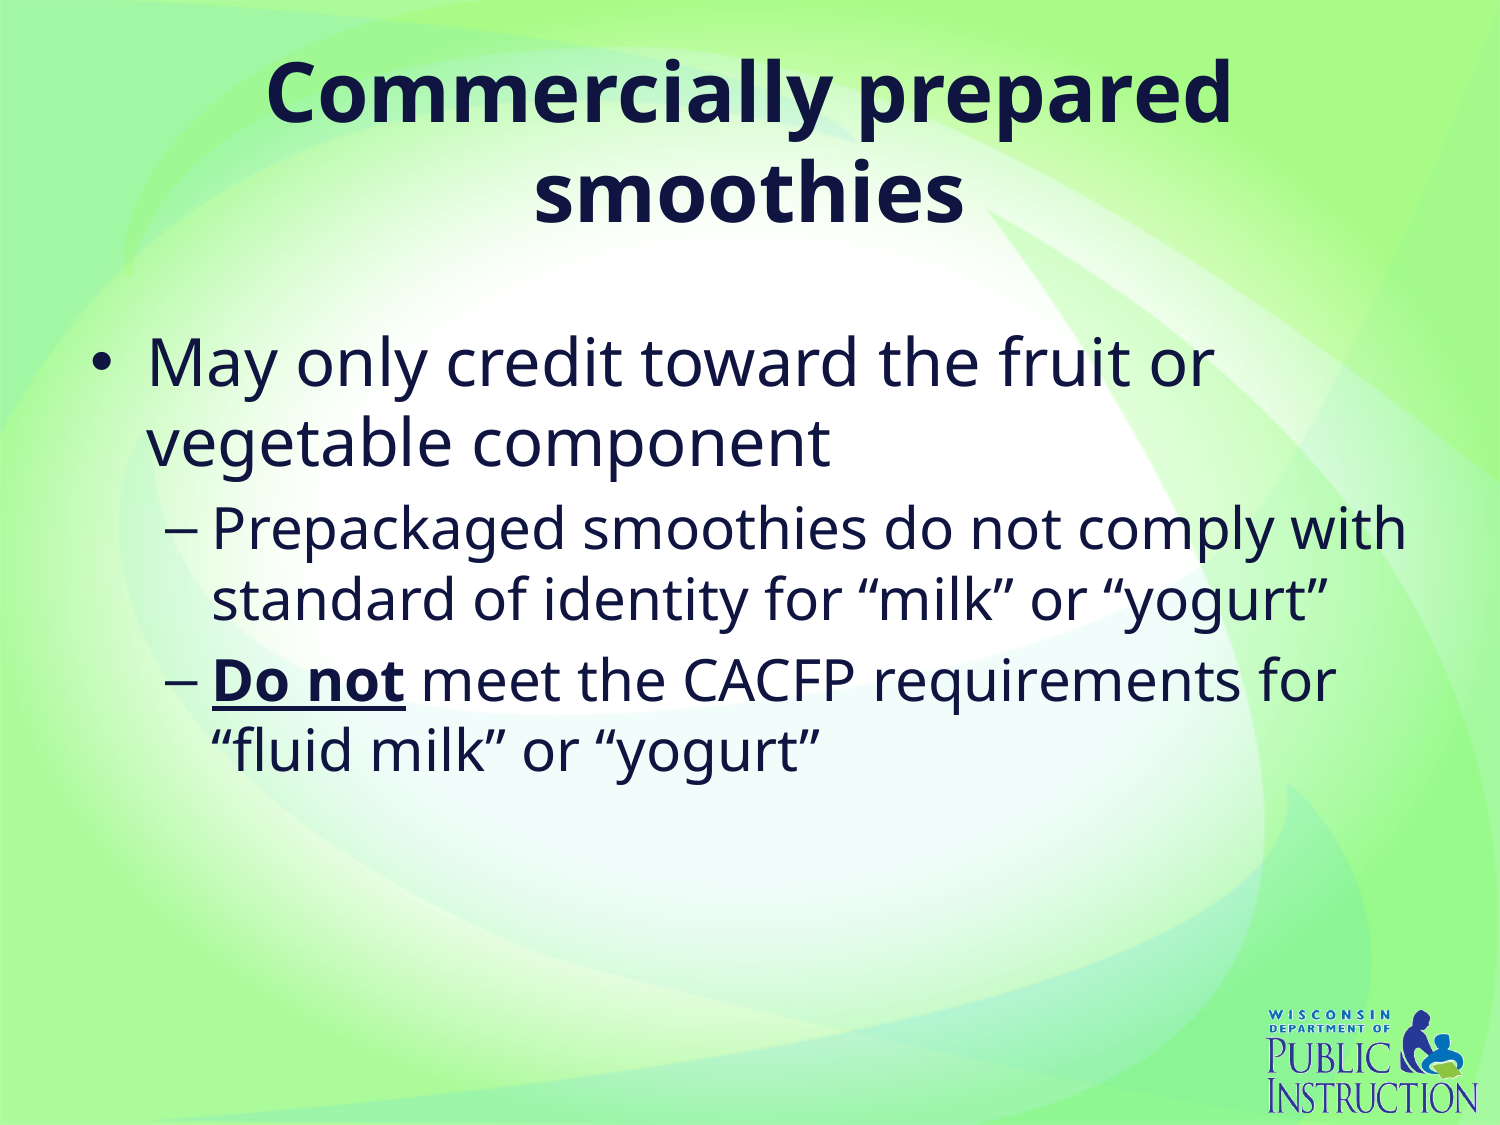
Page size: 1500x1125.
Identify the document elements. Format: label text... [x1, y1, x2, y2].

picture [1266, 1010, 1478, 1113]
title Commercially prepared smoothies [74, 44, 1426, 233]
text_box [0, 0, 1500, 1125]
list May only credit toward the fruit or vegetable component Prepackaged smoothies do not comply with standard of identity for “milk” or “yogurt” Do not meet the CACFP requirements for “fluid milk” or “yogurt” [74, 312, 1426, 1056]
